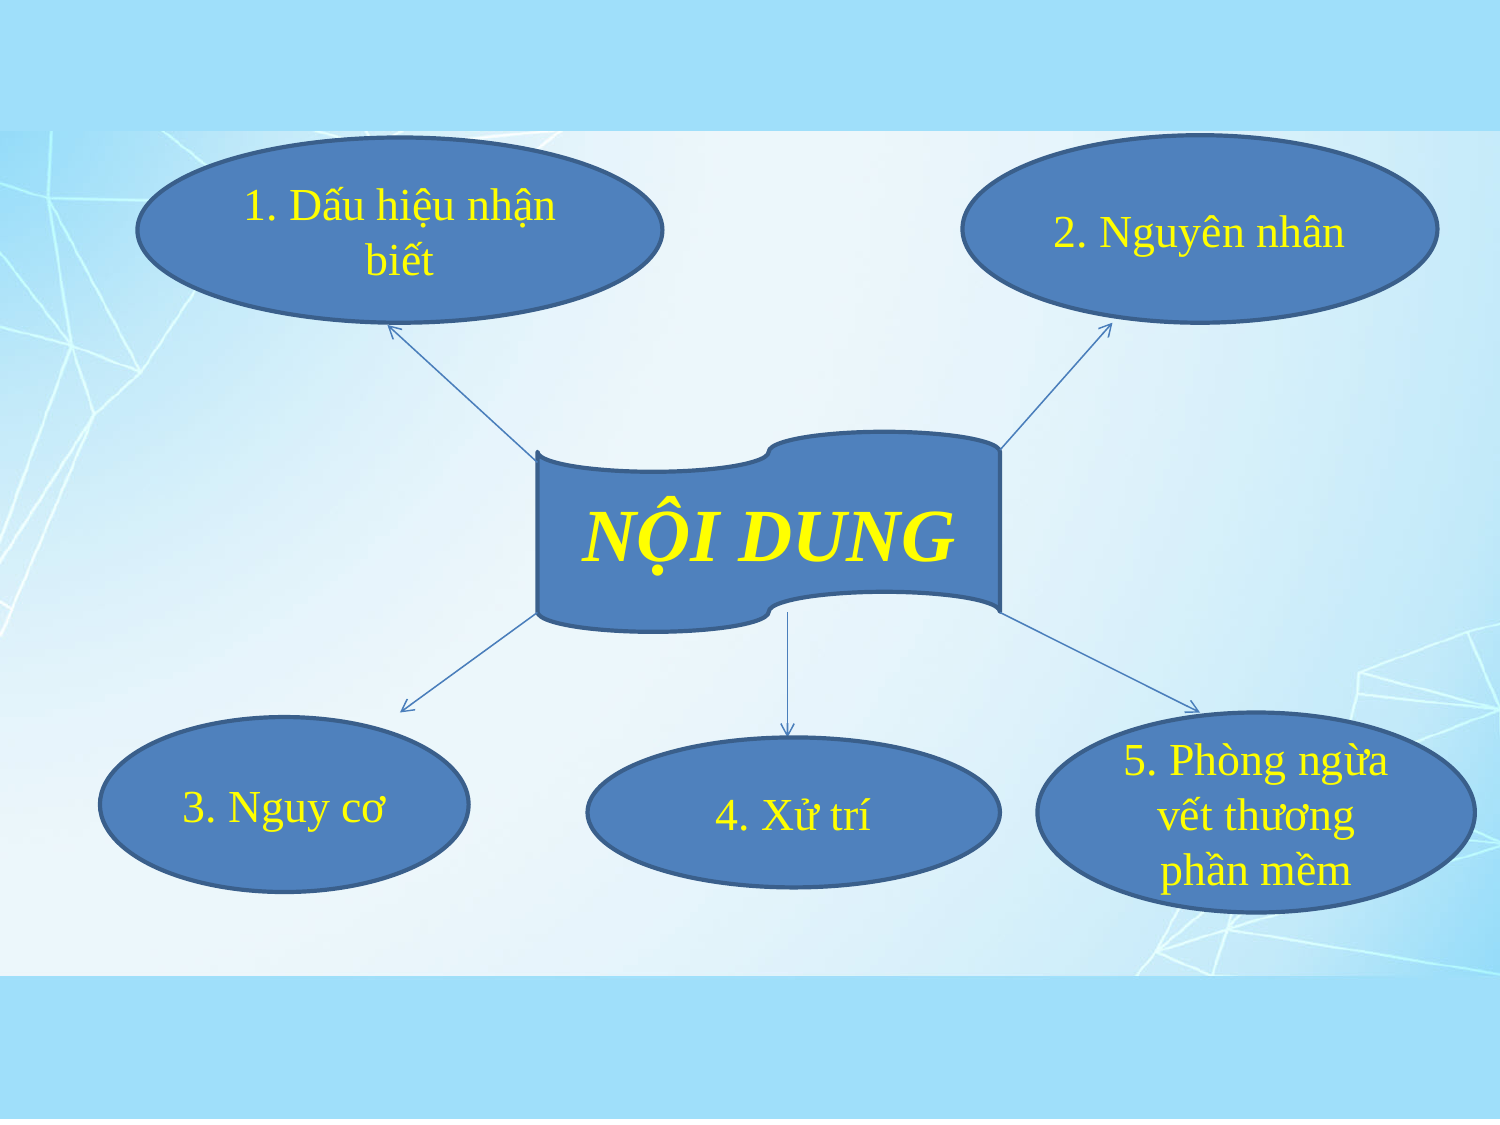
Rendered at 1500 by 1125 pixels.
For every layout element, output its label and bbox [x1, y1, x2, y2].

text_box [999, 612, 1201, 713]
text_box [999, 322, 1113, 451]
text_box [399, 612, 538, 713]
text_box [387, 324, 538, 463]
picture [0, 0, 1500, 1119]
